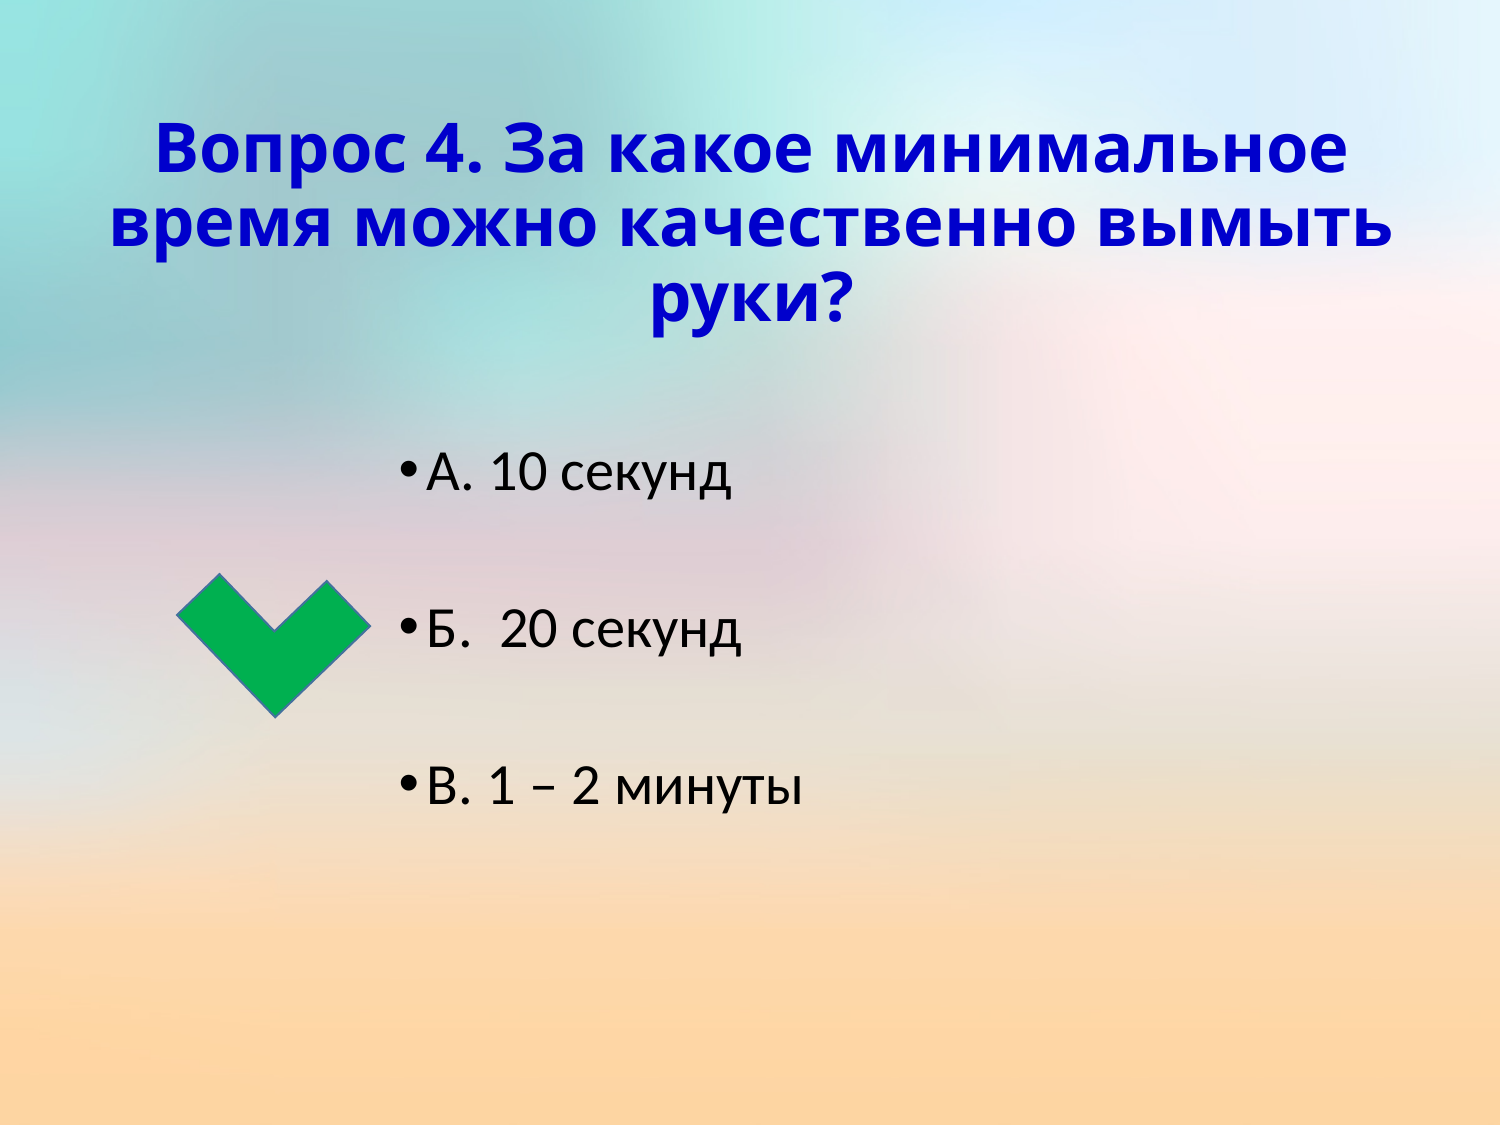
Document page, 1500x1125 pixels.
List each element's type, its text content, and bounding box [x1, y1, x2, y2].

text_box [175, 572, 372, 719]
title Вопрос 4. За какое минимальное время можно качественно вымыть руки? [76, 78, 1427, 372]
picture [0, 0, 1500, 1125]
list А. 10 секунд Б. 20 секунд В. 1 – 2 минуты [383, 432, 1425, 1047]
